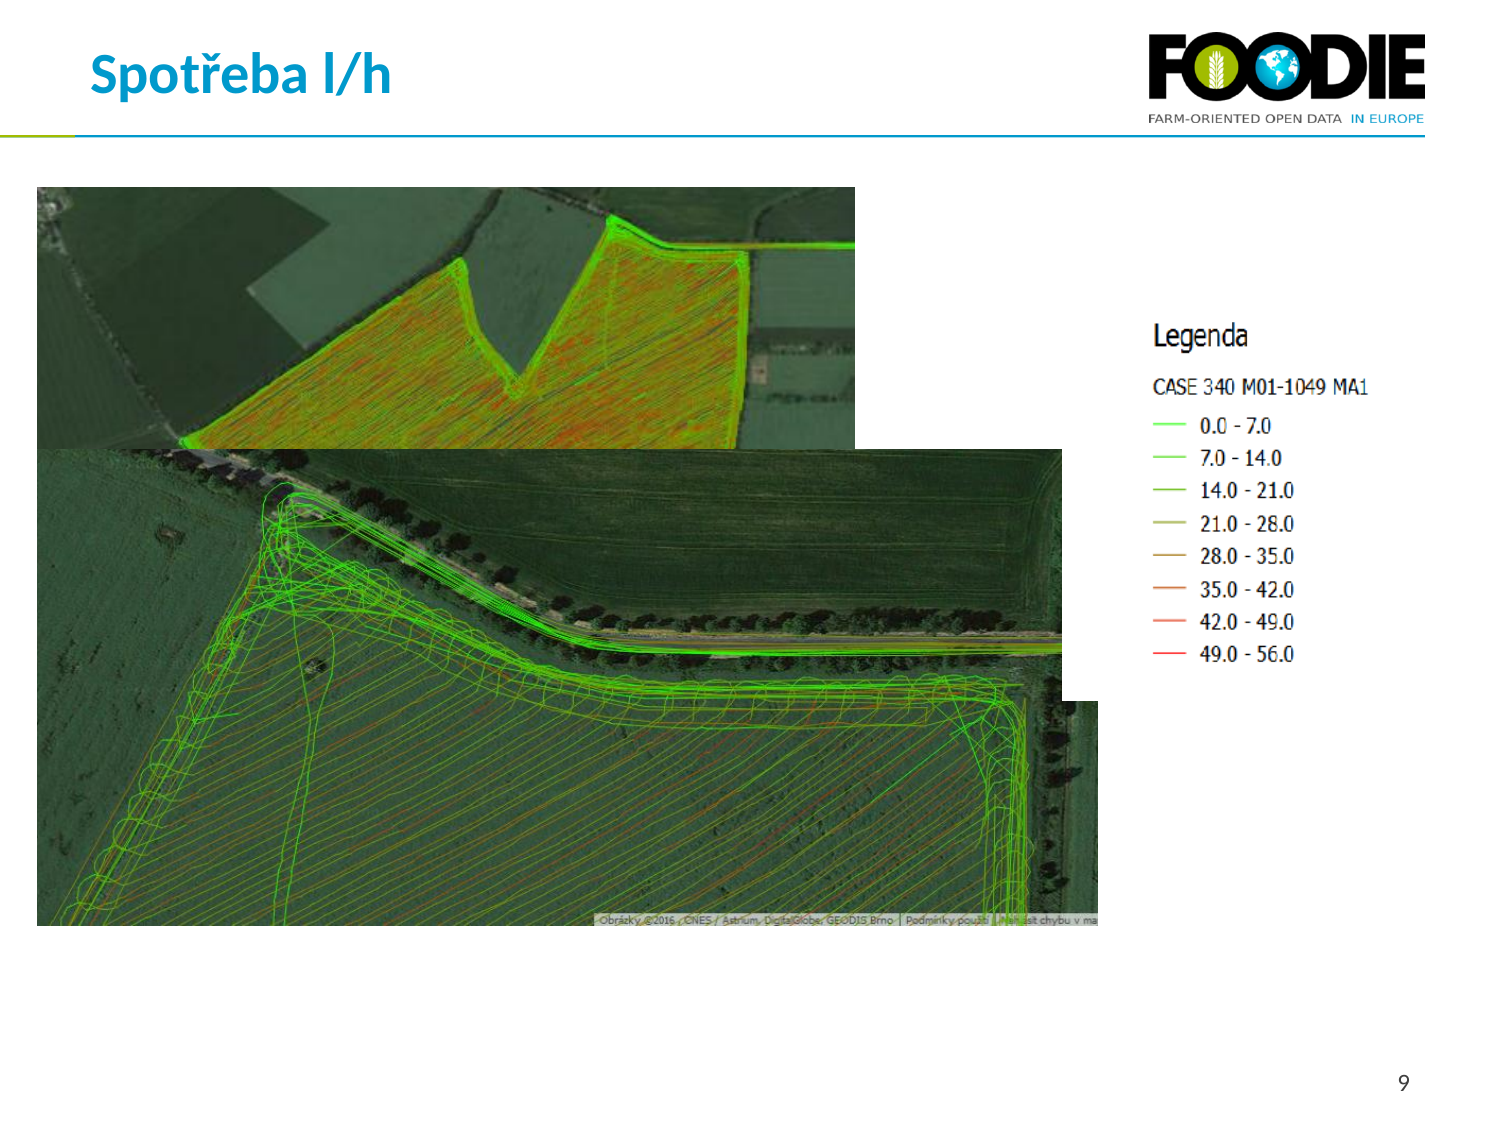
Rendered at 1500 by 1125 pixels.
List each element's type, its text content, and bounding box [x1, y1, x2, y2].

title Spotřeba l/h [75, 37, 1038, 113]
slide_number 9 [1074, 1062, 1425, 1101]
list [37, 187, 855, 449]
picture [37, 274, 1396, 927]
picture [1149, 32, 1425, 123]
